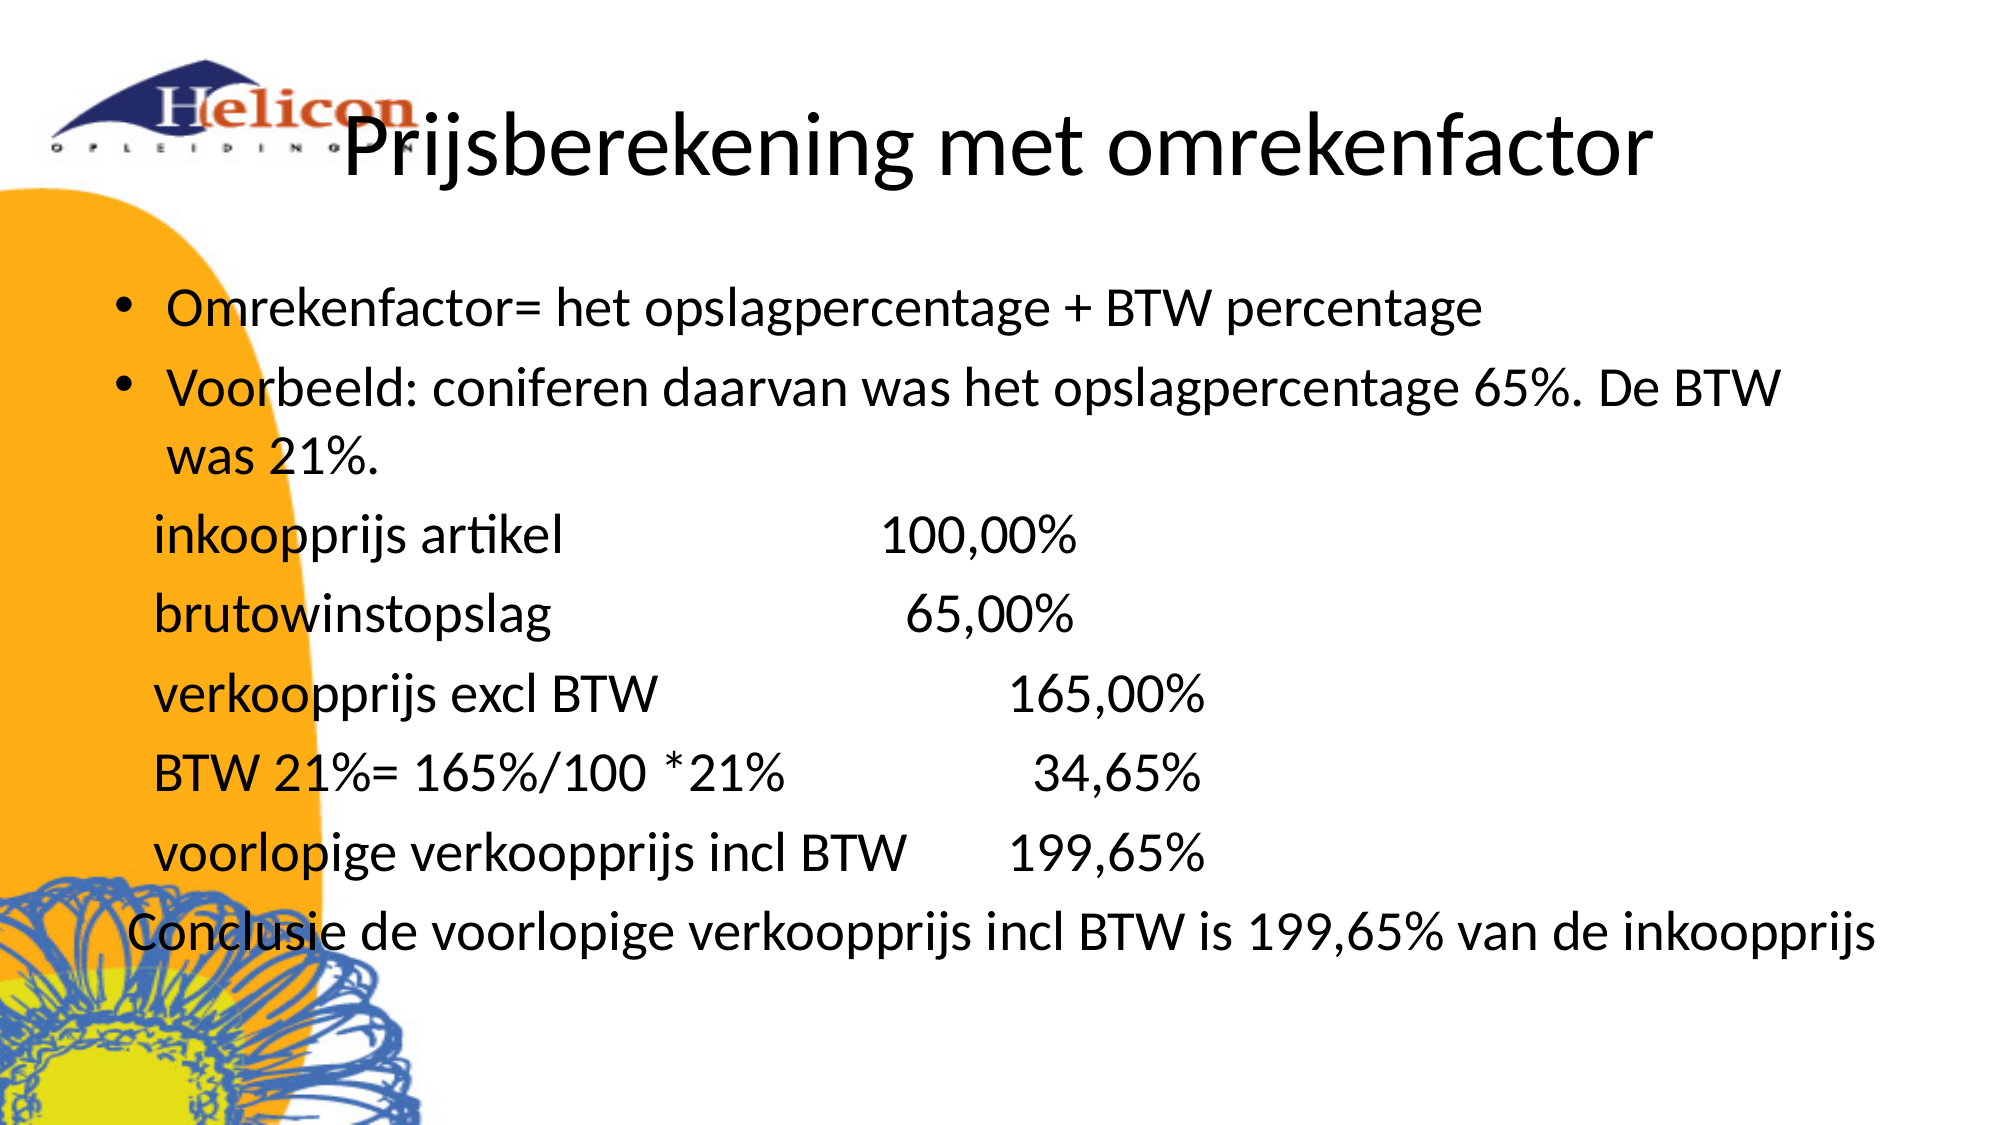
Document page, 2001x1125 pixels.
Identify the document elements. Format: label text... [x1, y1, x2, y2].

picture [0, 0, 2001, 1125]
list Omrekenfactor= het opslagpercentage + BTW percentage Voorbeeld: coniferen daarvan was het opslagpercentage 65%. De BTW was 21%. inkoopprijs artikel 100,00% brutowinstopslag 65,00% verkoopprijs excl BTW 165,00% BTW 21%= 165%/100 *21% 34,65% voorlopige verkoopprijs incl BTW 199,65% Conclusie de voorlopige verkoopprijs incl BTW is 199,65% van de inkoopprijs [99, 262, 1900, 1005]
title Prijsberekening met omrekenfactor [99, 45, 1900, 233]
